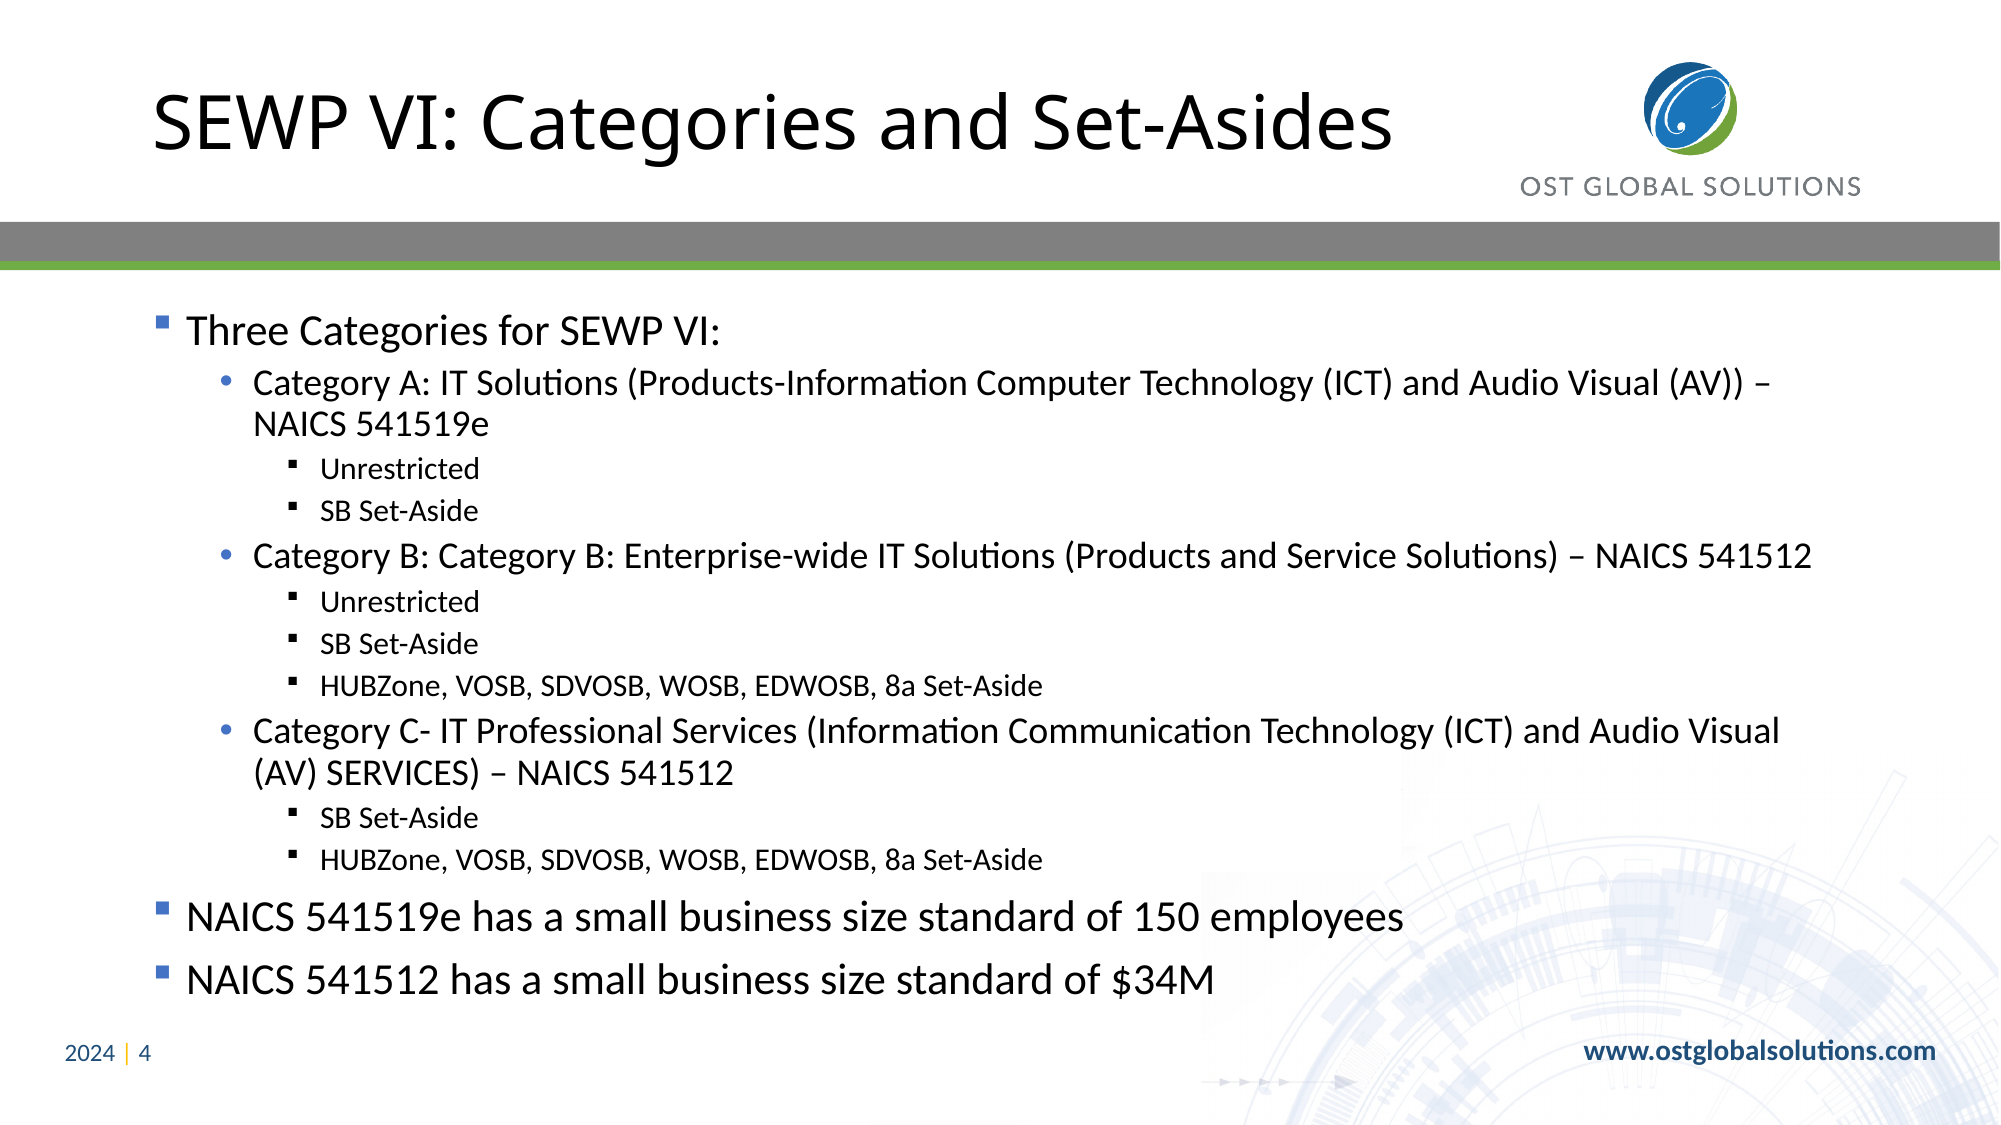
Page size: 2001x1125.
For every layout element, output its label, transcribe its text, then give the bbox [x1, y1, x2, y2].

picture [1518, 59, 1863, 199]
title SEWP VI: Categories and Set-Asides [137, 44, 1505, 207]
list Three Categories for SEWP VI: Category A: IT Solutions (Products-Information Computer Technology (ICT) and Audio Visual (AV)) – NAICS 541519e Unrestricted SB Set-Aside Category B: Category B: Enterprise-wide IT Solutions (Products and Service Solutions) – NAICS 541512 Unrestricted SB Set-Aside HUBZone, VOSB, SDVOSB, WOSB, EDWOSB, 8a Set-Aside Category C- IT Professional Services (Information Communication Technology (ICT) and Audio Visual (AV) SERVICES) – NAICS 541512 SB Set-Aside HUBZone, VOSB, SDVOSB, WOSB, EDWOSB, 8a Set-Aside NAICS 541519e has a small business size standard of 150 employees NAICS 541512 has a small business size standard of $34M [137, 299, 1863, 1014]
picture [870, 750, 1999, 1125]
